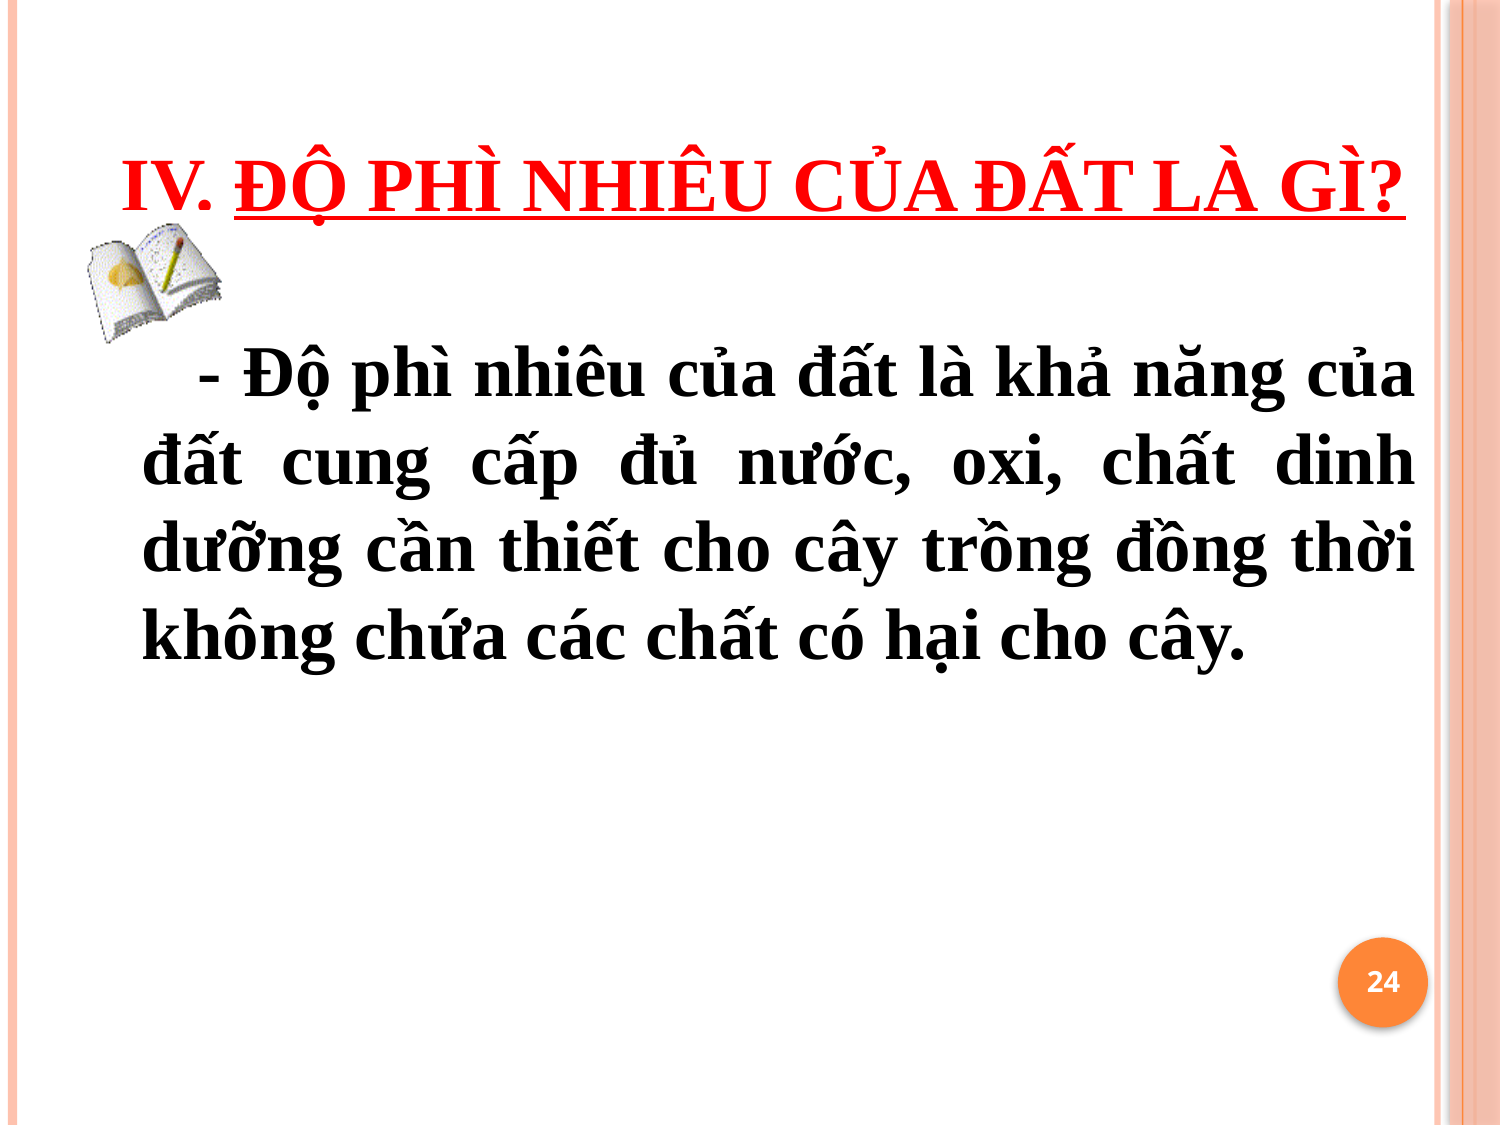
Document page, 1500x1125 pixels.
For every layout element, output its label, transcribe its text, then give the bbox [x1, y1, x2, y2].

list - Độ phì nhiêu của đất là khả năng của đất cung cấp đủ nước, oxi, chất dinh dưỡng cần thiết cho cây trồng đồng thời không chứa các chất có hại cho cây. [82, 316, 1432, 1059]
picture [81, 210, 233, 350]
slide_number 24 [1333, 940, 1434, 1027]
title IV. Độ phì nhiêu của đất là gì? [105, 46, 1456, 235]
